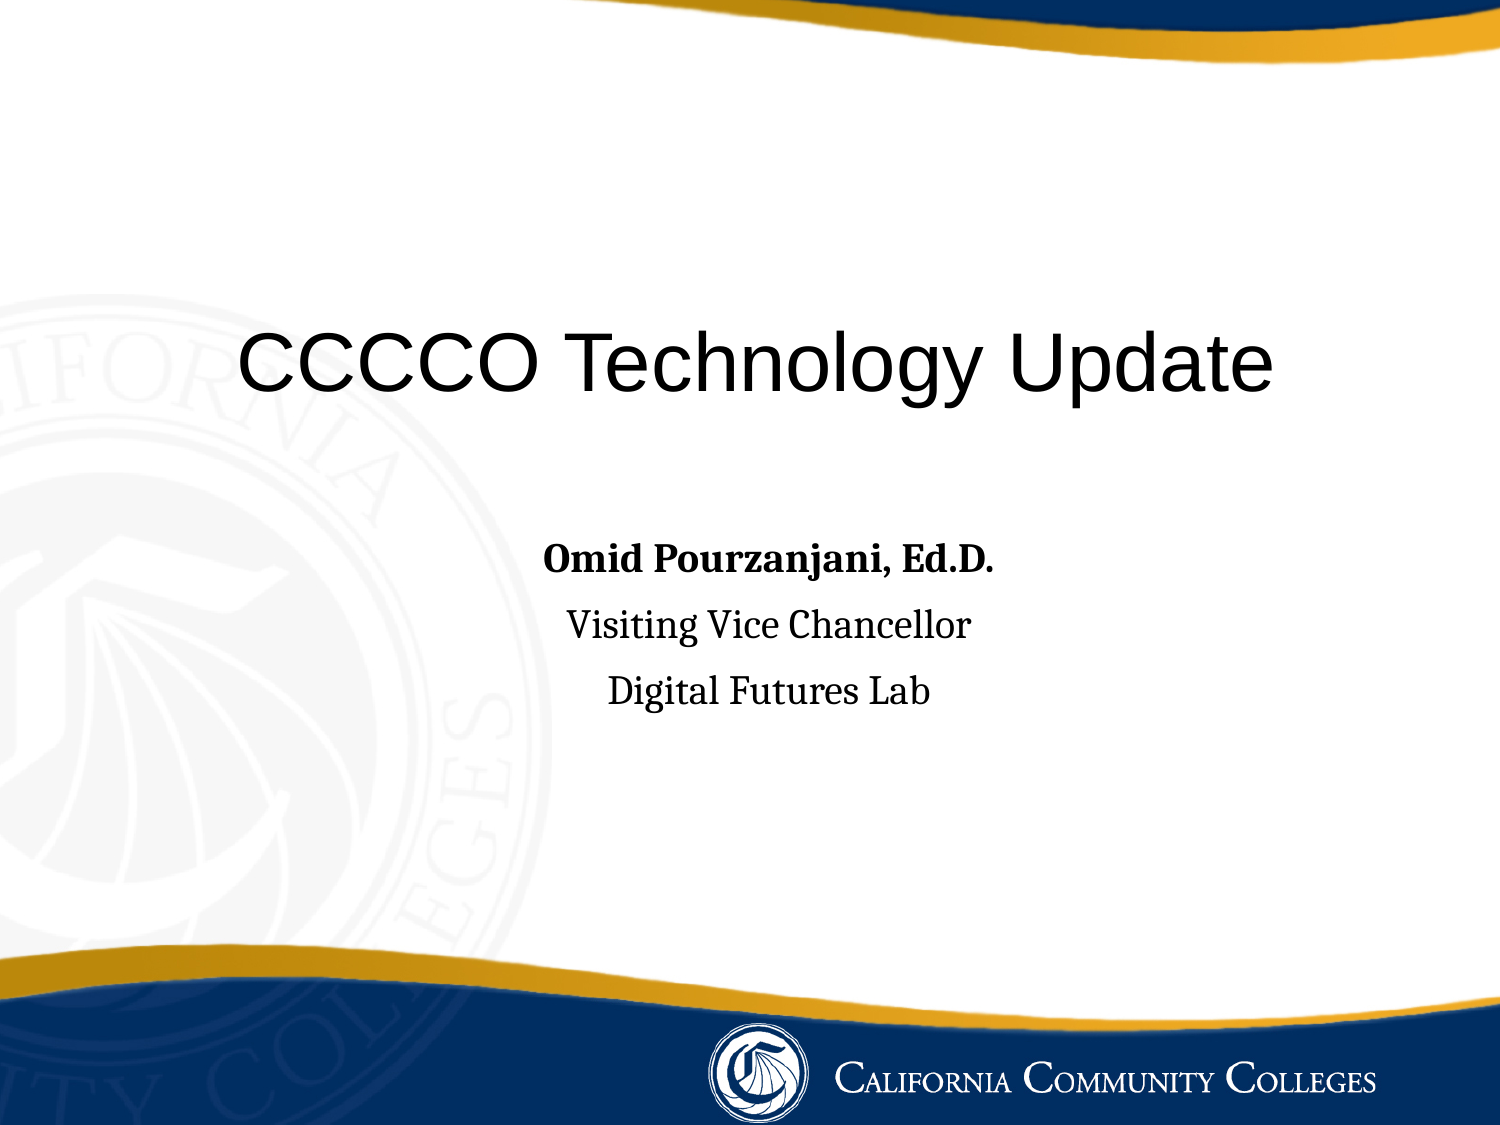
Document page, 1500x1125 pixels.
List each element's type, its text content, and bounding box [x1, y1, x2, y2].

text_box Omid Pourzanjani, Ed.D. Visiting Vice Chancellor Digital Futures Lab [512, 473, 1026, 746]
title CCCCO Technology Update [0, 300, 1500, 431]
picture [0, 431, 1500, 1125]
picture [0, 0, 1500, 300]
